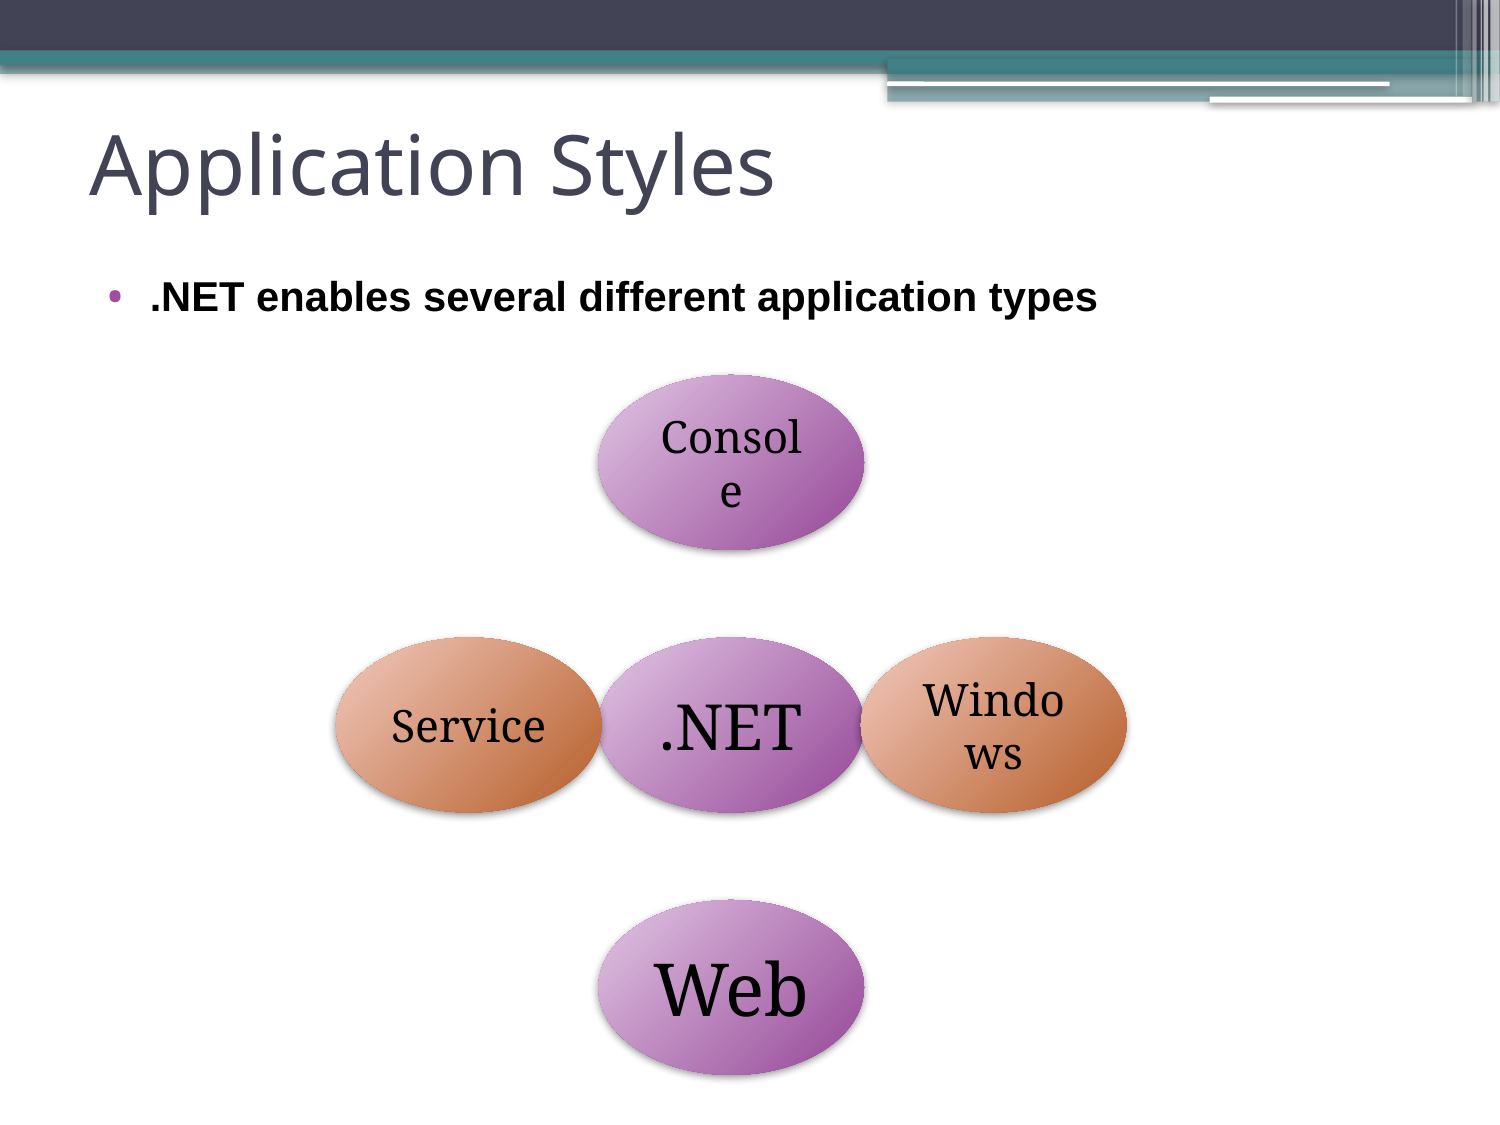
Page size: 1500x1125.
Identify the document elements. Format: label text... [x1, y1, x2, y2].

list .NET enables several different application types [75, 262, 1425, 375]
title Application Styles [75, 75, 1425, 250]
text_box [199, 374, 1263, 1076]
